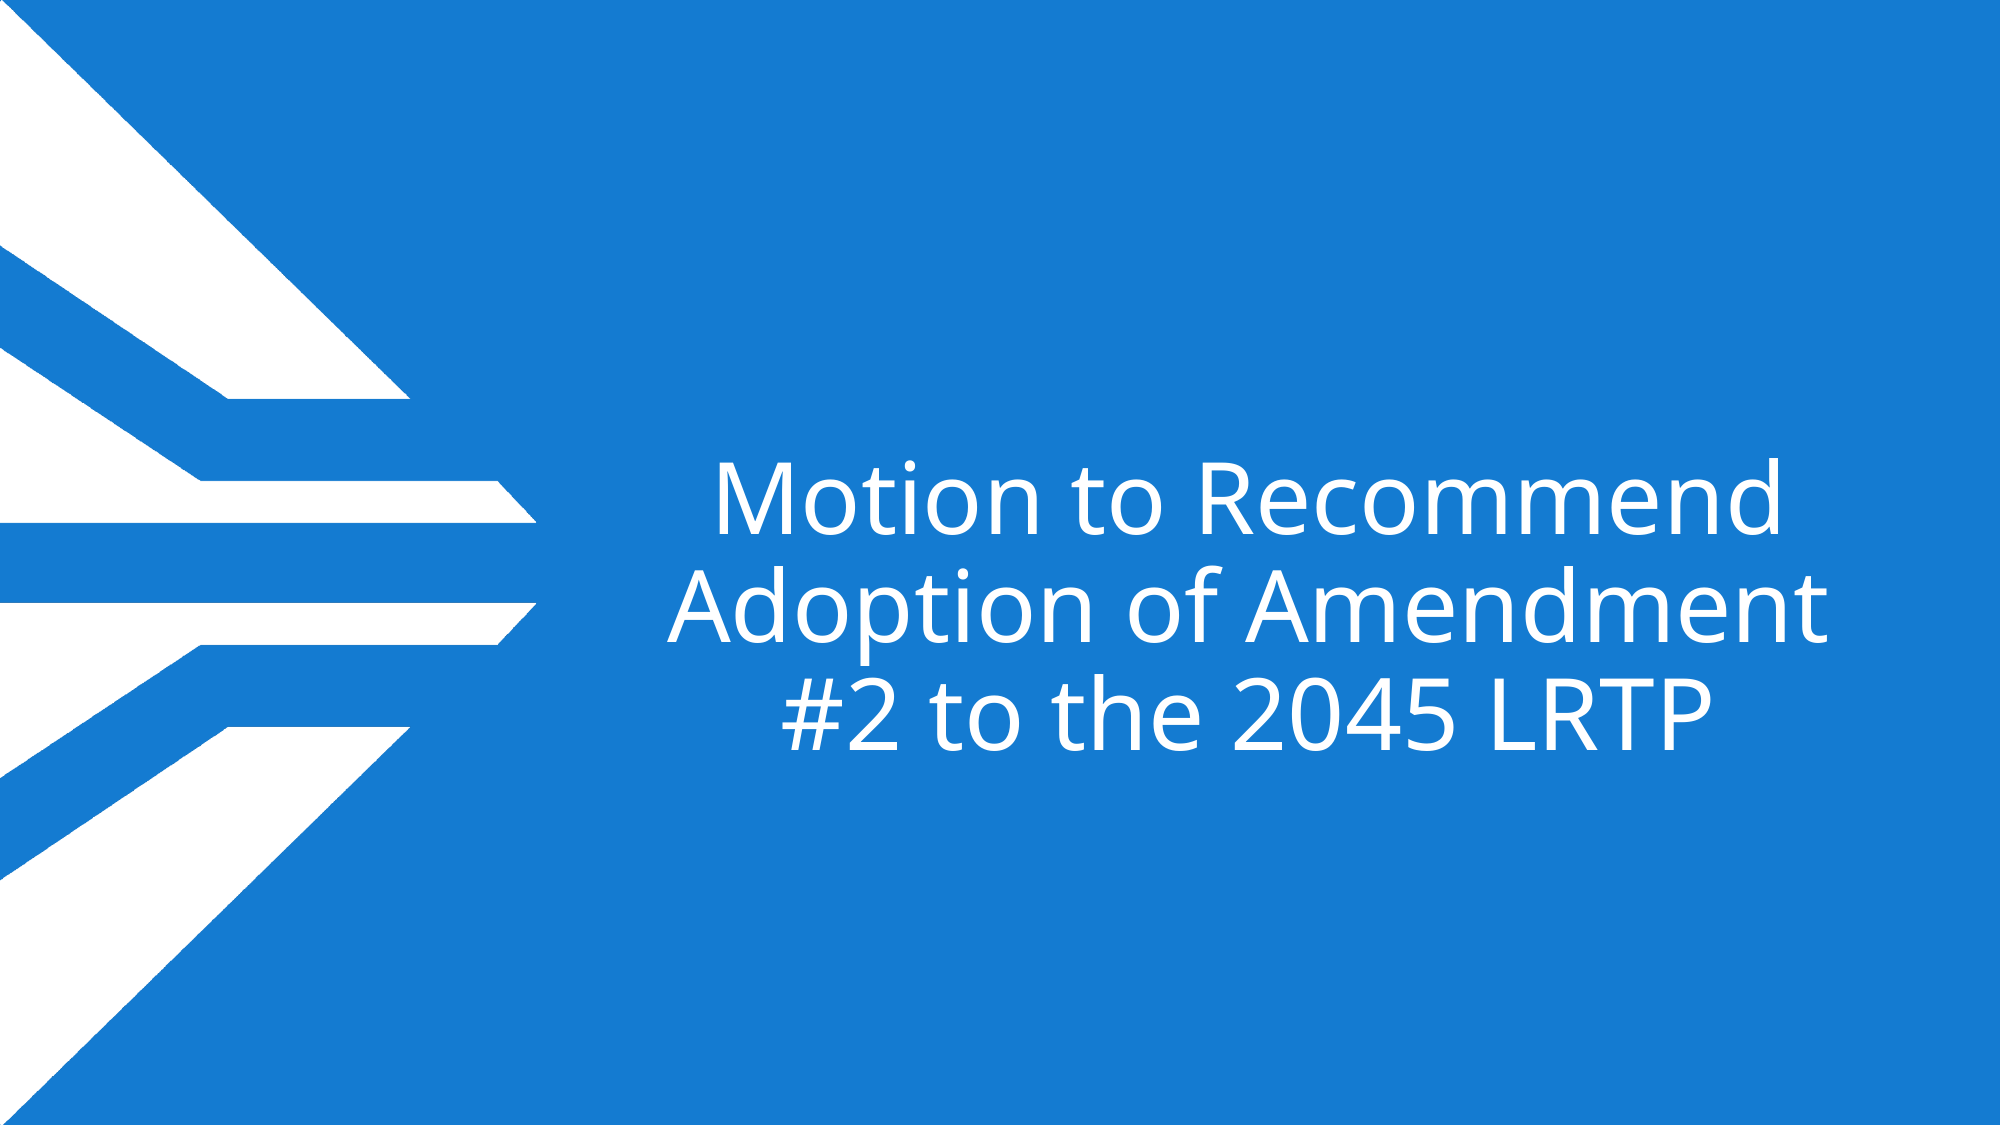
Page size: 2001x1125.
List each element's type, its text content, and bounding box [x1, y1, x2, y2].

picture [0, 0, 537, 1125]
title Motion to Recommend Adoption of Amendment #2 to the 2045 LRTP [594, 440, 1904, 685]
